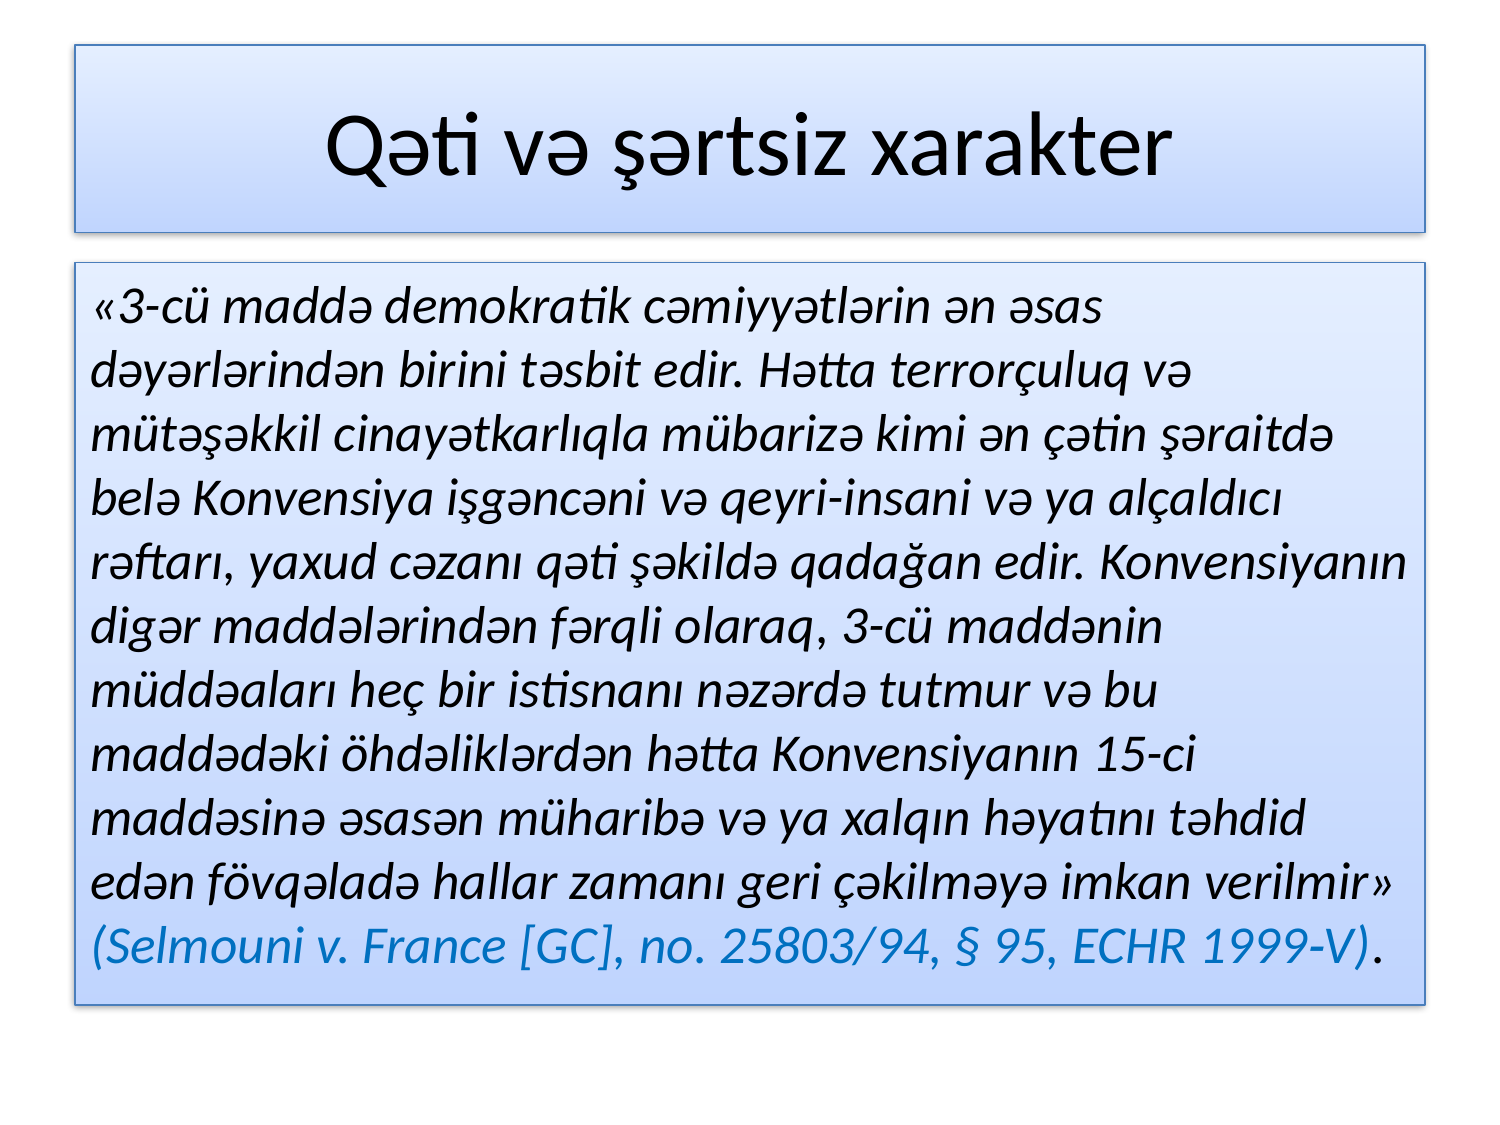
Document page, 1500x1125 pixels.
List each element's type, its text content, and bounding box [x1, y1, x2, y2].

title Qəti və şərtsiz xarakter [74, 44, 1426, 233]
list «3-cü maddə demokratik cəmiyyətlərin ən əsas dəyərlərindən birini təsbit edir. Hətta terrorçuluq və mütəşəkkil cinayətkarlıqla mübarizə kimi ən çətin şəraitdə belə Konvensiya işgəncəni və qeyri-insani və ya alçaldıcı rəftarı, yaxud cəzanı qəti şəkildə qadağan edir. Konvensiyanın digər maddələrindən fərqli olaraq, 3-cü maddənin müddəaları heç bir istisnanı nəzərdə tutmur və bu maddədəki öhdəliklərdən hətta Konvensiyanın 15-ci maddəsinə əsasən müharibə və ya xalqın həyatını təhdid edən fövqəladə hallar zamanı geri çəkilməyə imkan verilmir» (Selmouni v. France [GC], no. 25803/94, § 95, ECHR 1999‑V). [74, 262, 1426, 1006]
